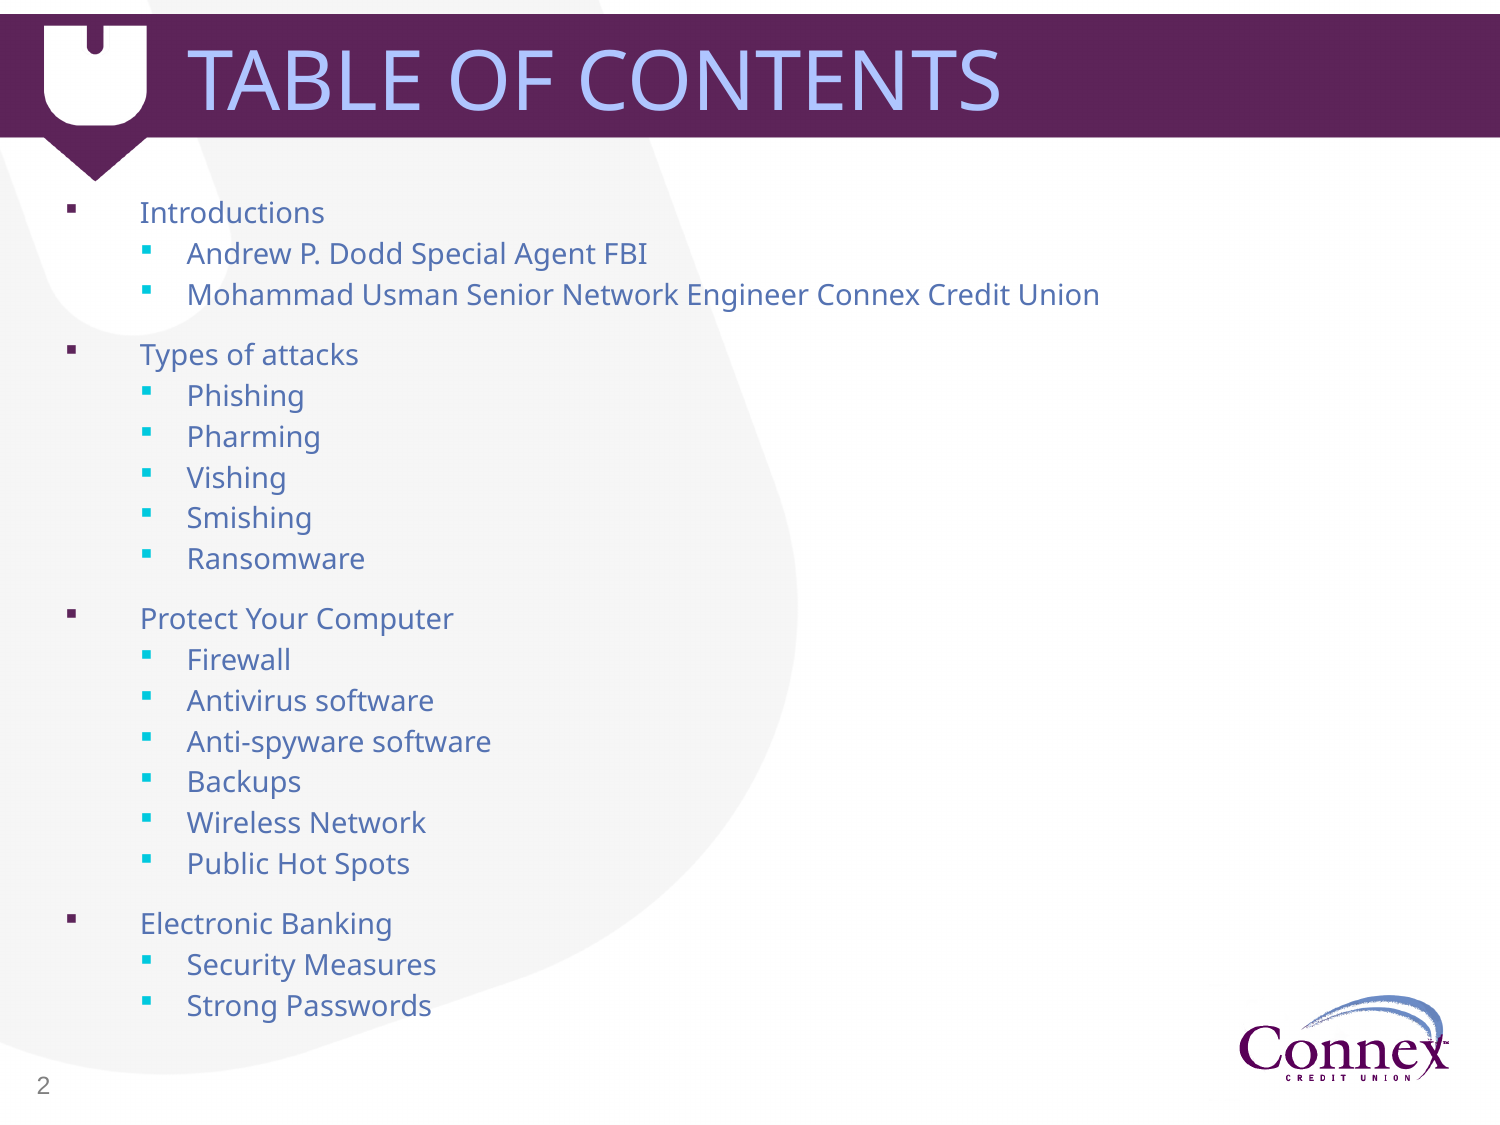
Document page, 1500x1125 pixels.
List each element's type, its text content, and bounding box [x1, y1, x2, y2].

picture [0, 0, 1500, 1125]
list Introductions Andrew P. Dodd Special Agent FBI Mohammad Usman Senior Network Engineer Connex Credit Union Types of attacks Phishing Pharming Vishing Smishing Ransomware Protect Your Computer Firewall Antivirus software Anti-spyware software Backups Wireless Network Public Hot Spots Electronic Banking Security Measures Strong Passwords [50, 187, 1450, 900]
list Table of contents [172, 19, 1423, 145]
